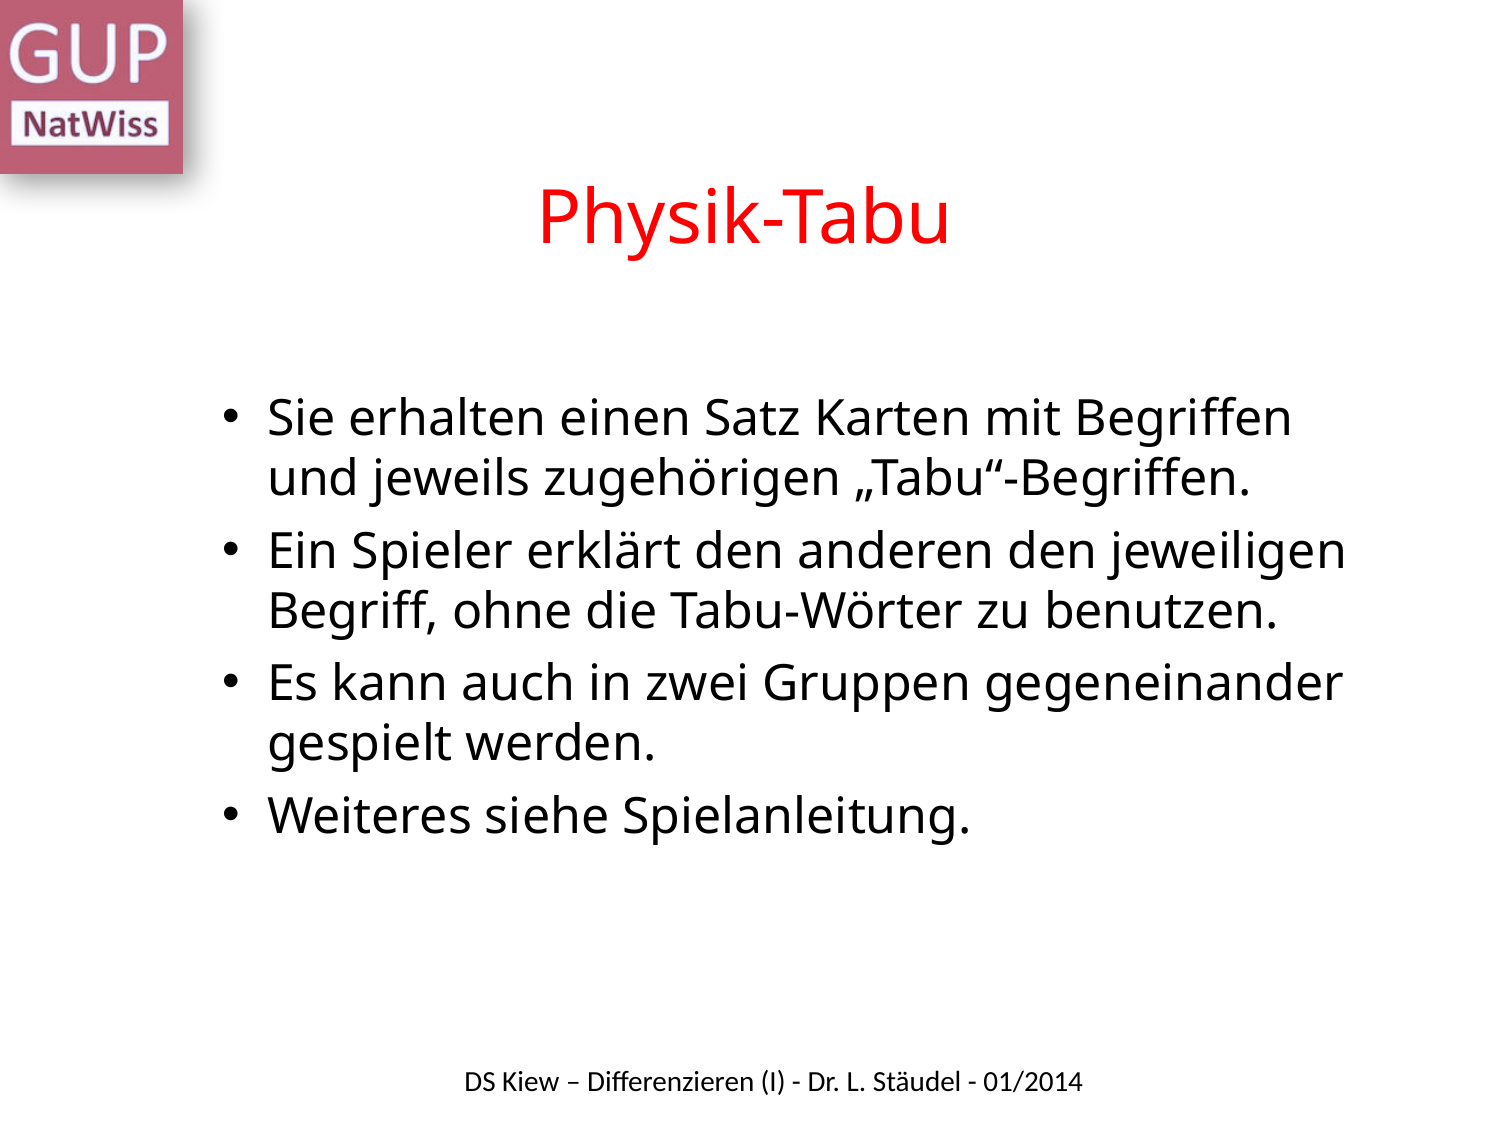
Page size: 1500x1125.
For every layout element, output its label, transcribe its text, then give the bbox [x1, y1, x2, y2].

picture [0, 0, 184, 175]
footer DS Kiew – Differenzieren (I) - Dr. L. Stäudel - 01/2014 [336, 1054, 1213, 1125]
text_box Sie erhalten einen Satz Karten mit Begriffen und jeweils zugehörigen „Tabu“-Begriffen. Ein Spieler erklärt den anderen den jeweiligen Begriff, ohne die Tabu-Wörter zu benutzen. Es kann auch in zwei Gruppen gegeneinander gespielt werden. Weiteres siehe Spielanleitung. [207, 378, 1363, 924]
subtitle Physik-Tabu [219, 160, 1270, 374]
